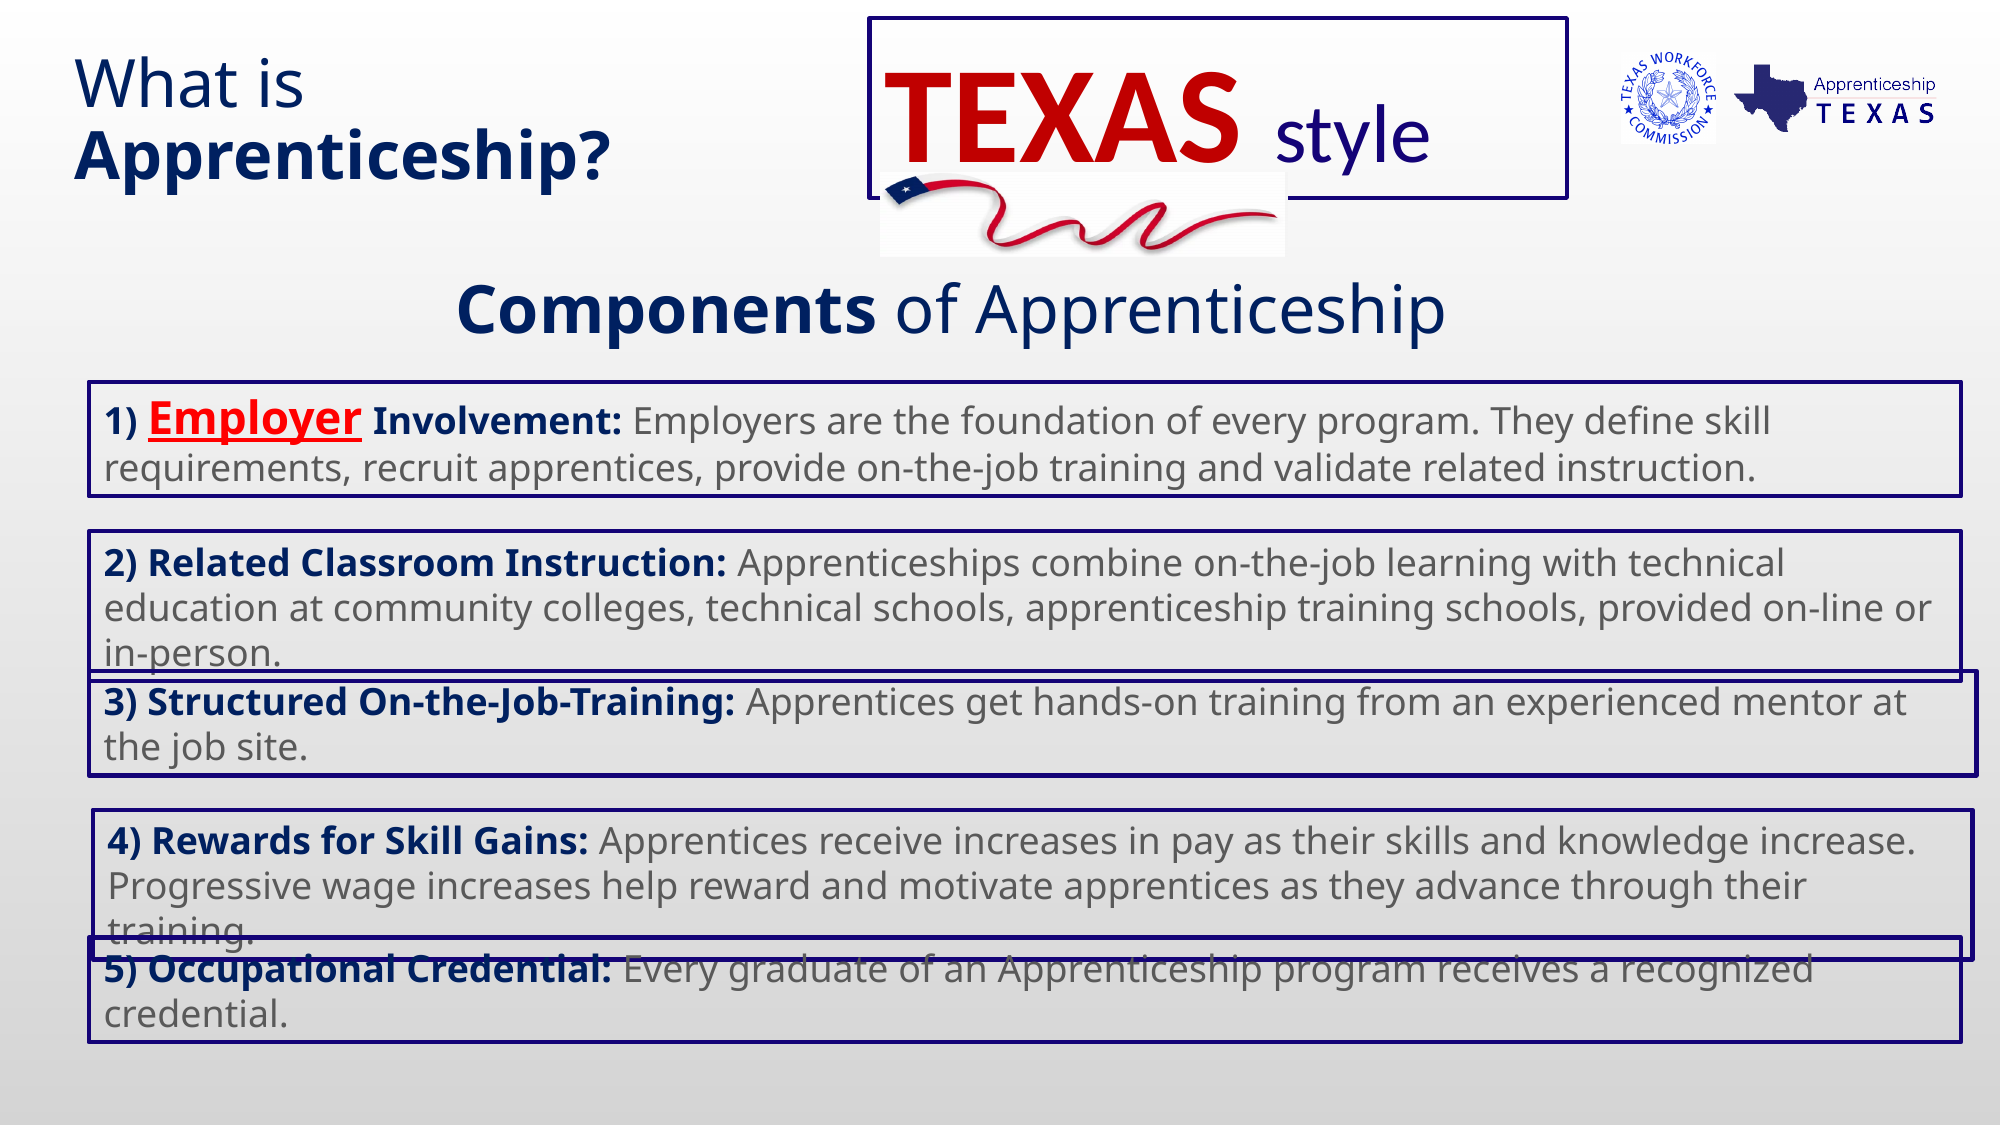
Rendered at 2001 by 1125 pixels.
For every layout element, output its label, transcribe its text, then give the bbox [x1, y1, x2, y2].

title What is Apprenticeship? [59, 13, 870, 232]
text_box 3) Structured On-the-Job-Training: Apprentices get hands-on training from an experienced mentor at the job site. [88, 670, 1977, 776]
text_box 5) Occupational Credential: Every graduate of an Apprenticeship program receives a recognized credential. [88, 937, 1961, 1043]
picture [880, 172, 1288, 257]
text_box Components of Apprenticeship [440, 231, 1921, 381]
picture [1727, 52, 1945, 144]
text_box 4) Rewards for Skill Gains: Apprentices receive increases in pay as their skills and knowledge increase. Progressive wage increases help reward and motivate apprentices as they advance through their training. [92, 809, 1973, 960]
text_box 1) Employer Involvement: Employers are the foundation of every program. They define skill requirements, recruit apprentices, provide on-the-job training and validate related instruction. [88, 381, 1961, 497]
picture [1621, 52, 1716, 144]
text_box 2) Related Classroom Instruction: Apprenticeships combine on-the-job learning with technical education at community colleges, technical schools, apprenticeship training schools, provided on-line or in-person. [88, 531, 1961, 670]
text_box TEXAS style [869, 18, 1567, 198]
